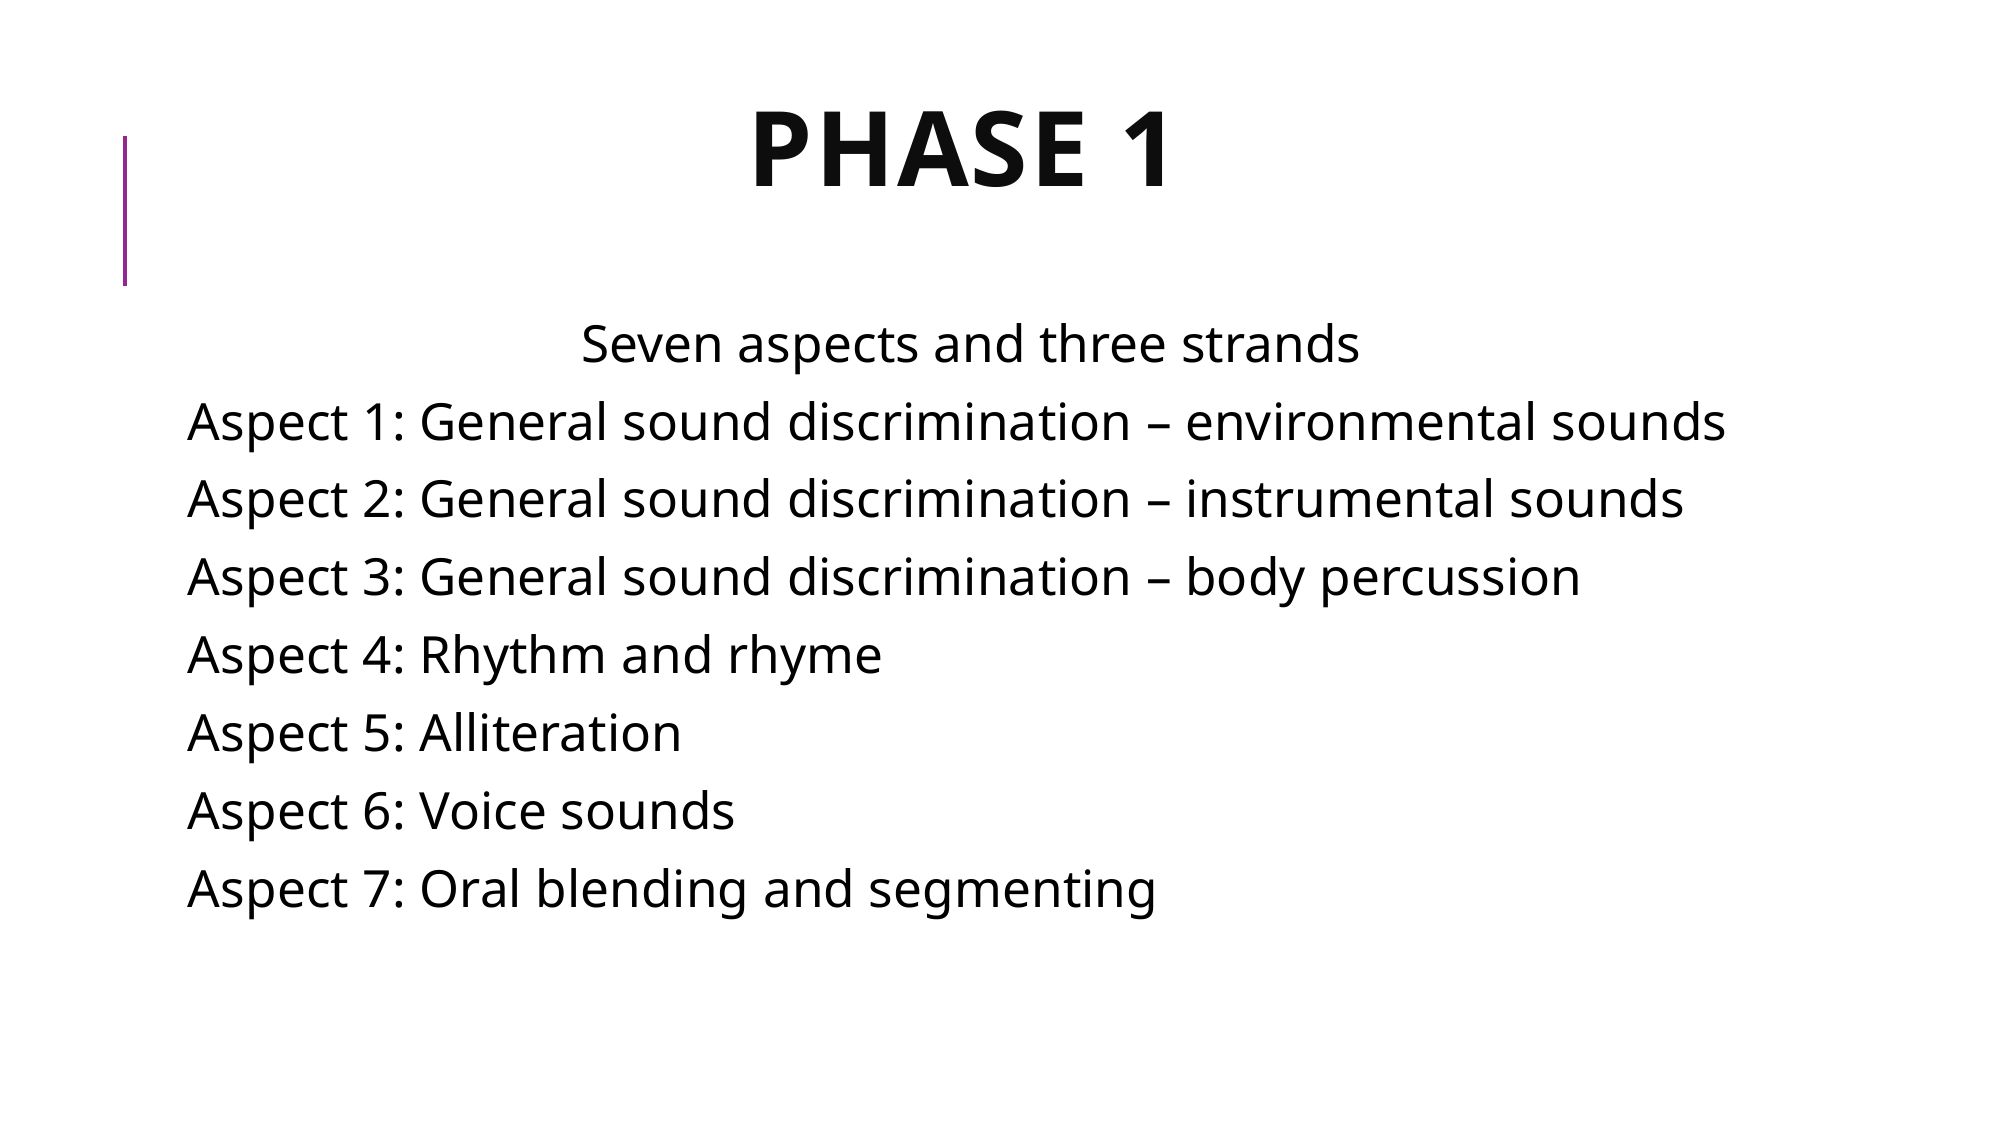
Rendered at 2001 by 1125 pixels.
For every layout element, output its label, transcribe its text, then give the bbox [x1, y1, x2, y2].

title Phase 1 [168, 96, 1763, 310]
list Seven aspects and three strands Aspect 1: General sound discrimination – environmental sounds Aspect 2: General sound discrimination – instrumental sounds Aspect 3: General sound discrimination – body percussion Aspect 4: Rhythm and rhyme Aspect 5: Alliteration Aspect 6: Voice sounds Aspect 7: Oral blending and segmenting [168, 310, 1763, 971]
